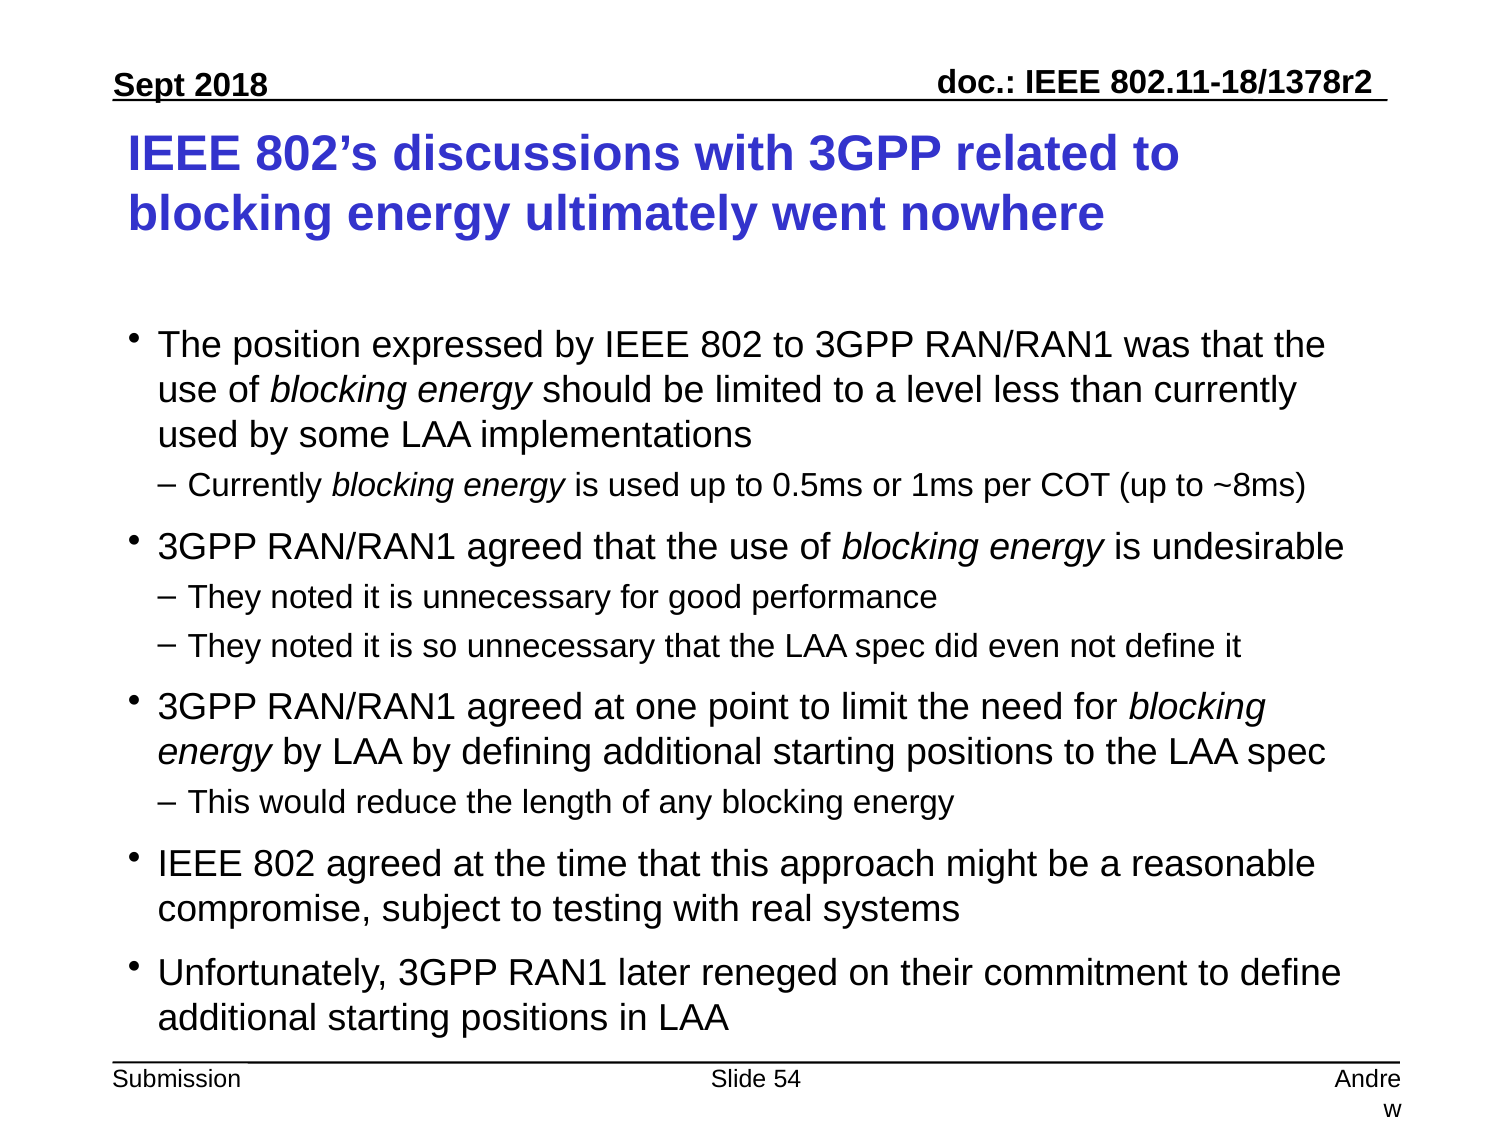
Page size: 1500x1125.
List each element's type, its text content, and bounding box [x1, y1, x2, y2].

slide_number Slide 54 [709, 1061, 803, 1093]
footer Andrew Myles, Cisco [1320, 1061, 1402, 1093]
title IEEE 802’s discussions with 3GPP related to blocking energy ultimately went nowhere [112, 112, 1388, 288]
list The position expressed by IEEE 802 to 3GPP RAN/RAN1 was that the use of blocking energy should be limited to a level less than currently used by some LAA implementations Currently blocking energy is used up to 0.5ms or 1ms per COT (up to ~8ms) 3GPP RAN/RAN1 agreed that the use of blocking energy is undesirable They noted it is unnecessary for good performance They noted it is so unnecessary that the LAA spec did even not define it 3GPP RAN/RAN1 agreed at one point to limit the need for blocking energy by LAA by defining additional starting positions to the LAA spec This would reduce the length of any blocking energy IEEE 802 agreed at the time that this approach might be a reasonable compromise, subject to testing with real systems Unfortunately, 3GPP RAN1 later reneged on their commitment to define additional starting positions in LAA [112, 312, 1388, 988]
